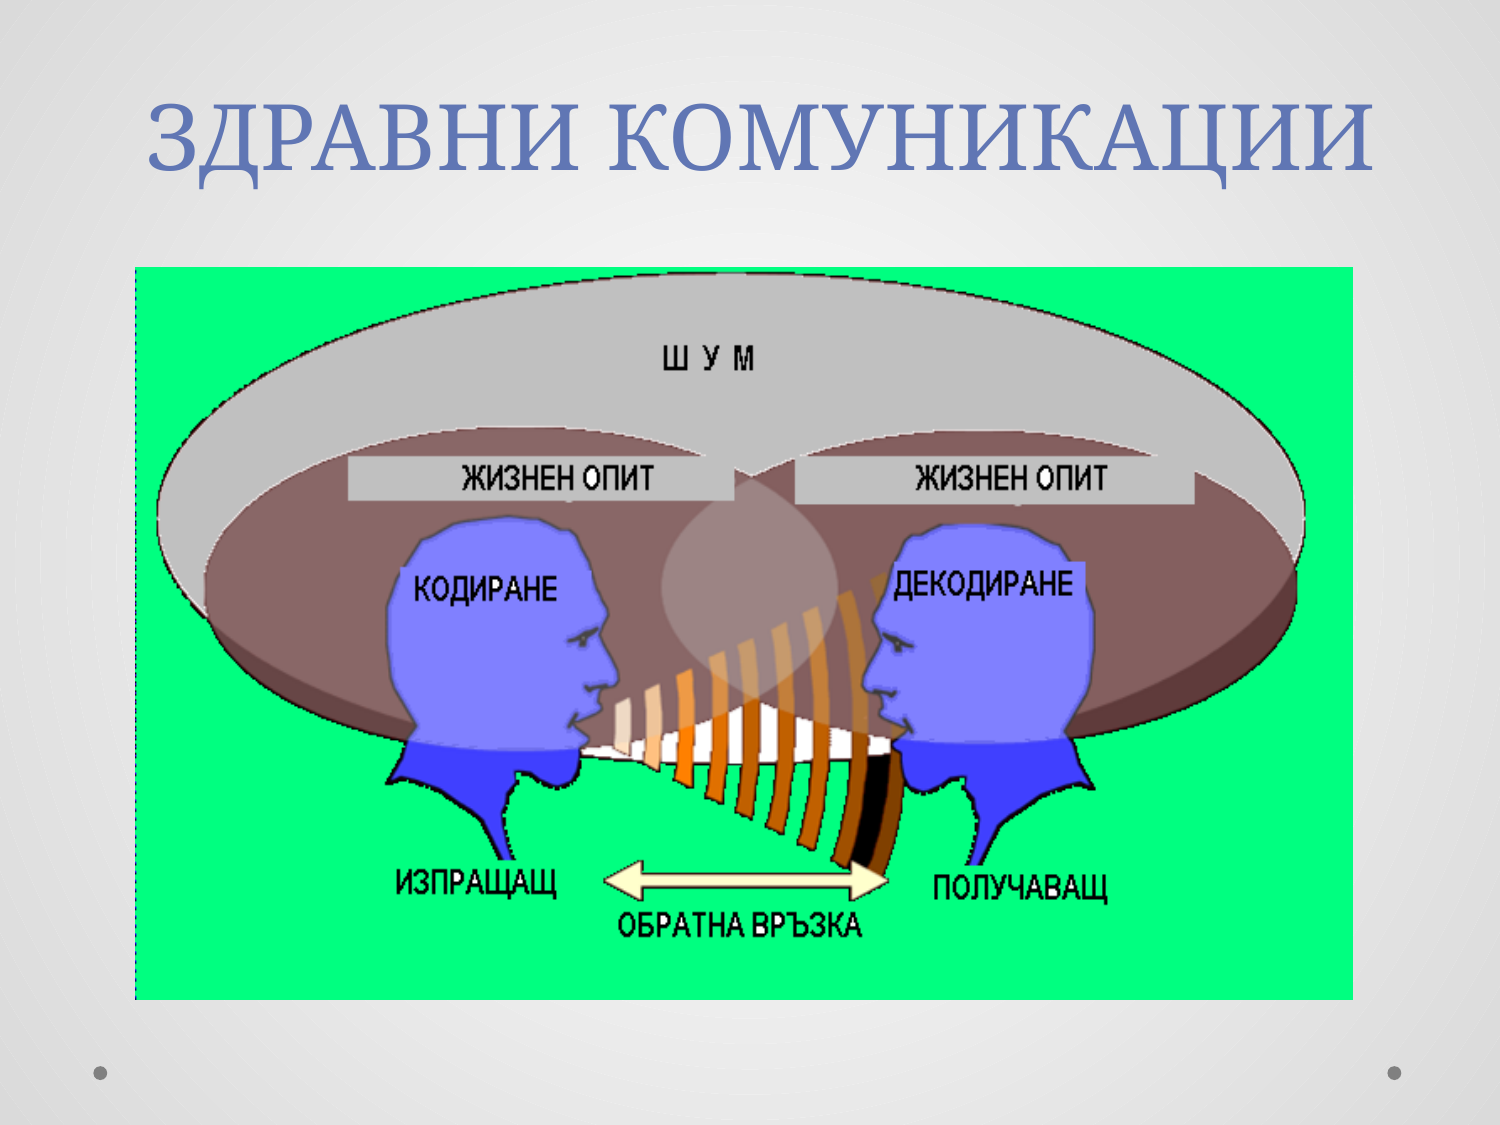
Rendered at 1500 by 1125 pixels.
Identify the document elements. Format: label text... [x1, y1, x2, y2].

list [135, 266, 1353, 1000]
title ЗДРАВНИ КОМУНИКАЦИИ [53, 0, 1471, 197]
